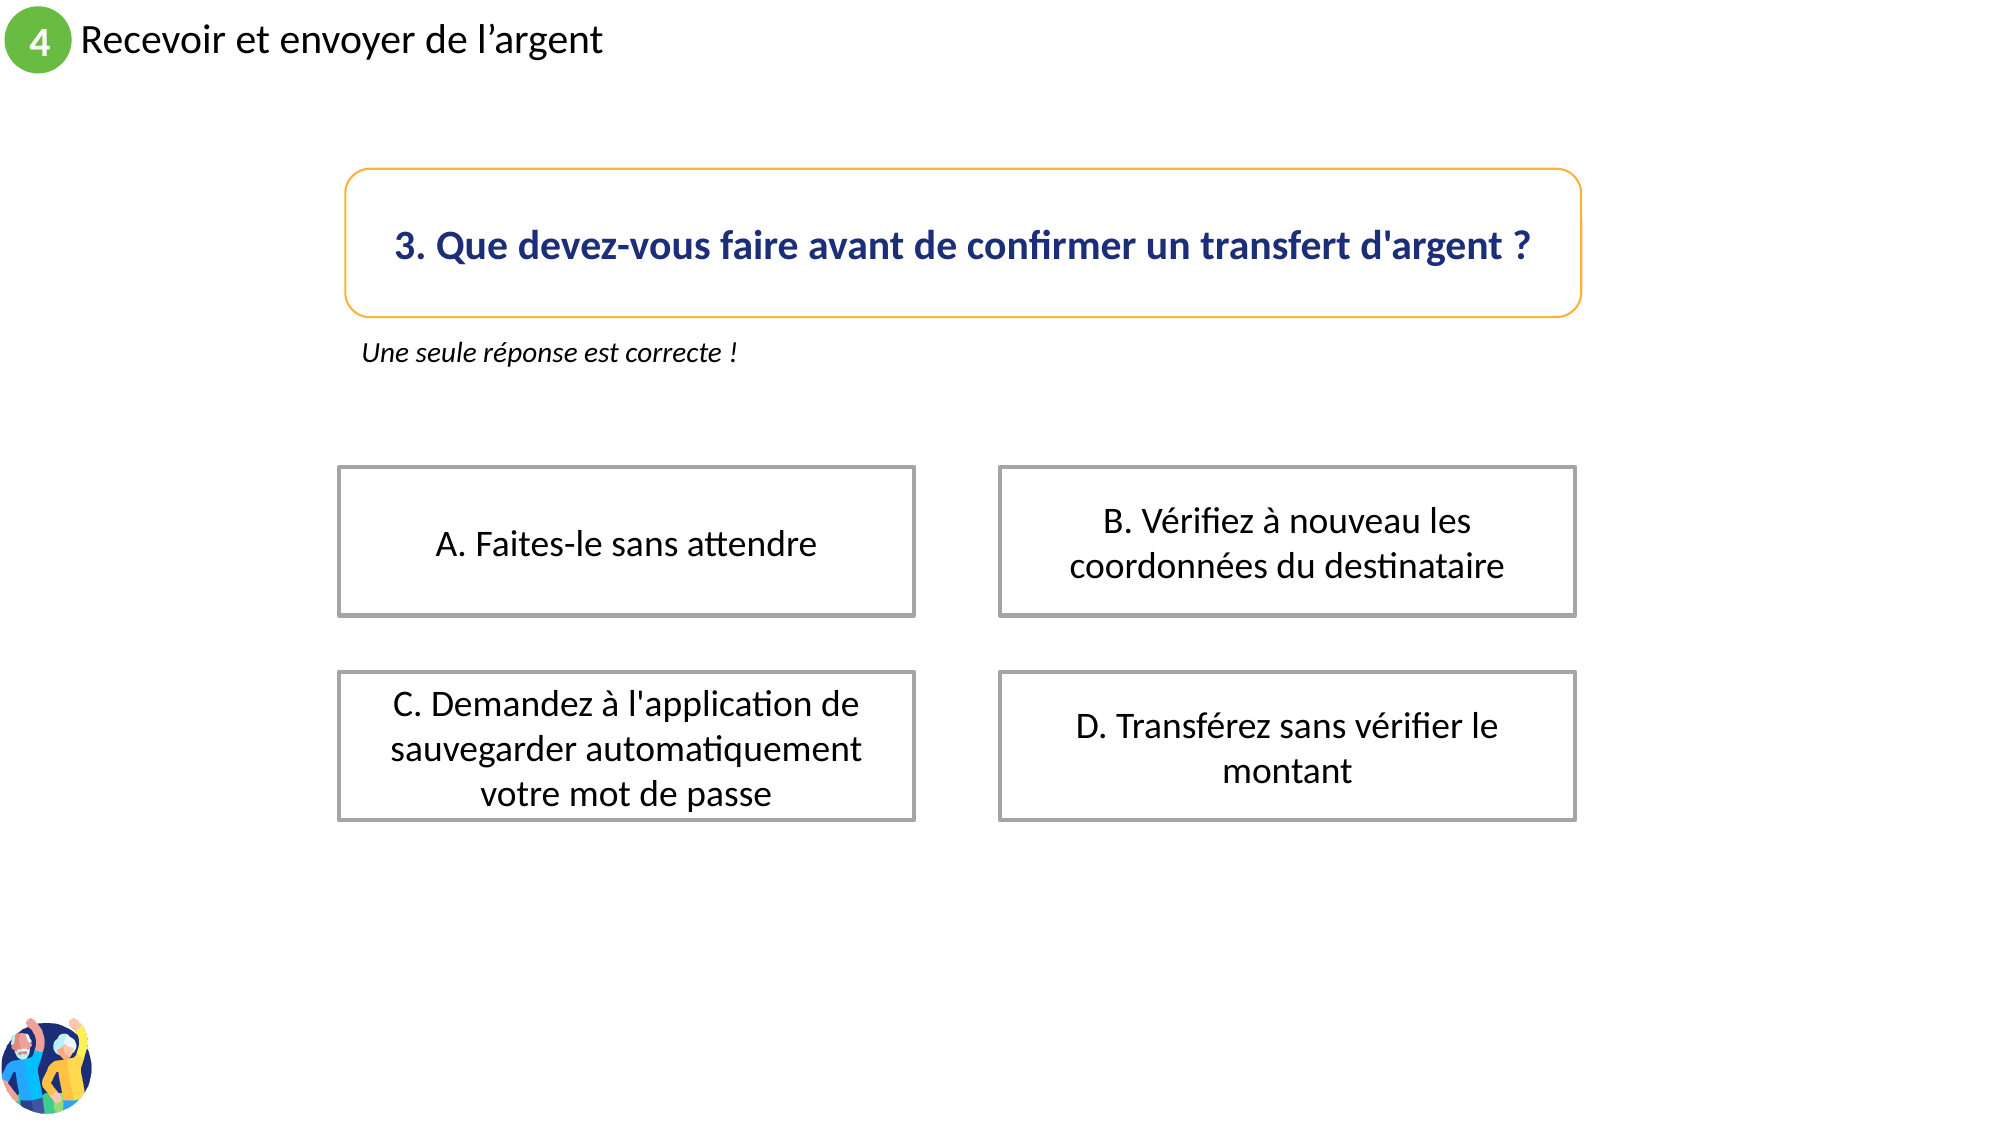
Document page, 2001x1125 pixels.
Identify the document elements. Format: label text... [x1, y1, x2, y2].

text_box Une seule réponse est correcte ! [346, 325, 824, 376]
picture [1, 1007, 99, 1125]
text_box B. Vérifiez à nouveau les coordonnées du destinataire [998, 465, 1577, 618]
text_box D. Transférez sans vérifier le montant [998, 670, 1577, 822]
text_box C. Demandez à l'application de sauvegarder automatiquement votre mot de passe [337, 670, 916, 822]
text_box 3. Que devez-vous faire avant de confirmer un transfert d'argent ? [345, 168, 1582, 318]
text_box A. Faites-le sans attendre [337, 465, 916, 618]
